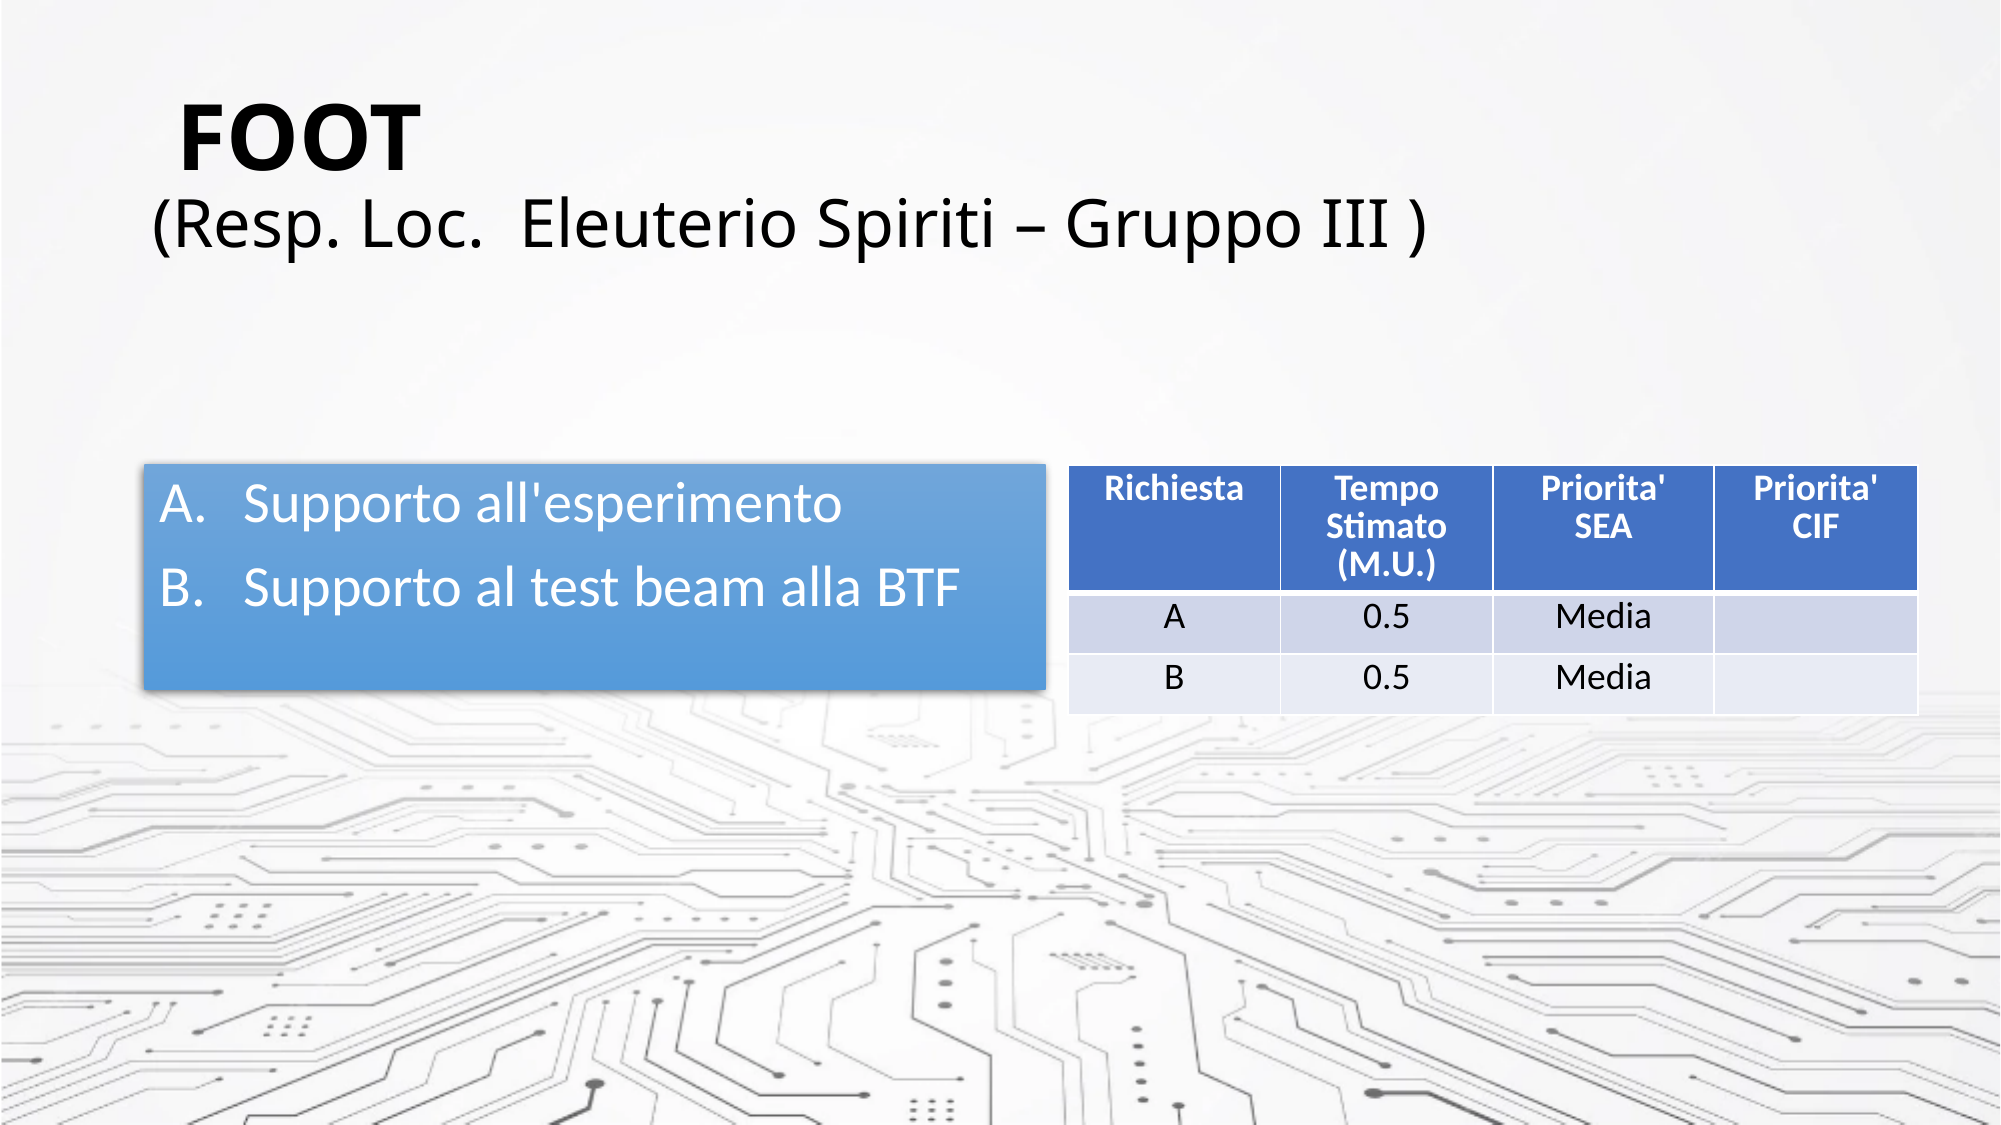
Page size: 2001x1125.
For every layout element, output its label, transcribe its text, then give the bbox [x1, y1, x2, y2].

title FOOT (Resp. Loc. Eleuterio Spiriti – Gruppo III ) [137, 59, 1863, 294]
table_cell 0.5 [1281, 596, 1492, 653]
table_header Priorita' CIF [1715, 466, 1917, 590]
list Supporto all'esperimento Supporto al test beam alla BTF [144, 464, 1046, 690]
picture [0, 0, 2001, 1125]
table_header Priorita' SEA [1494, 466, 1713, 590]
table_cell B [1069, 655, 1280, 714]
table_cell Media [1494, 596, 1713, 653]
table_header Tempo Stimato (M.U.) [1281, 466, 1492, 590]
table_cell 0.5 [1281, 655, 1492, 714]
table_cell [1715, 655, 1917, 714]
table_cell Media [1494, 655, 1713, 714]
table_header Richiesta [1069, 466, 1280, 590]
table_cell [1715, 596, 1917, 653]
table_cell A [1069, 596, 1280, 653]
